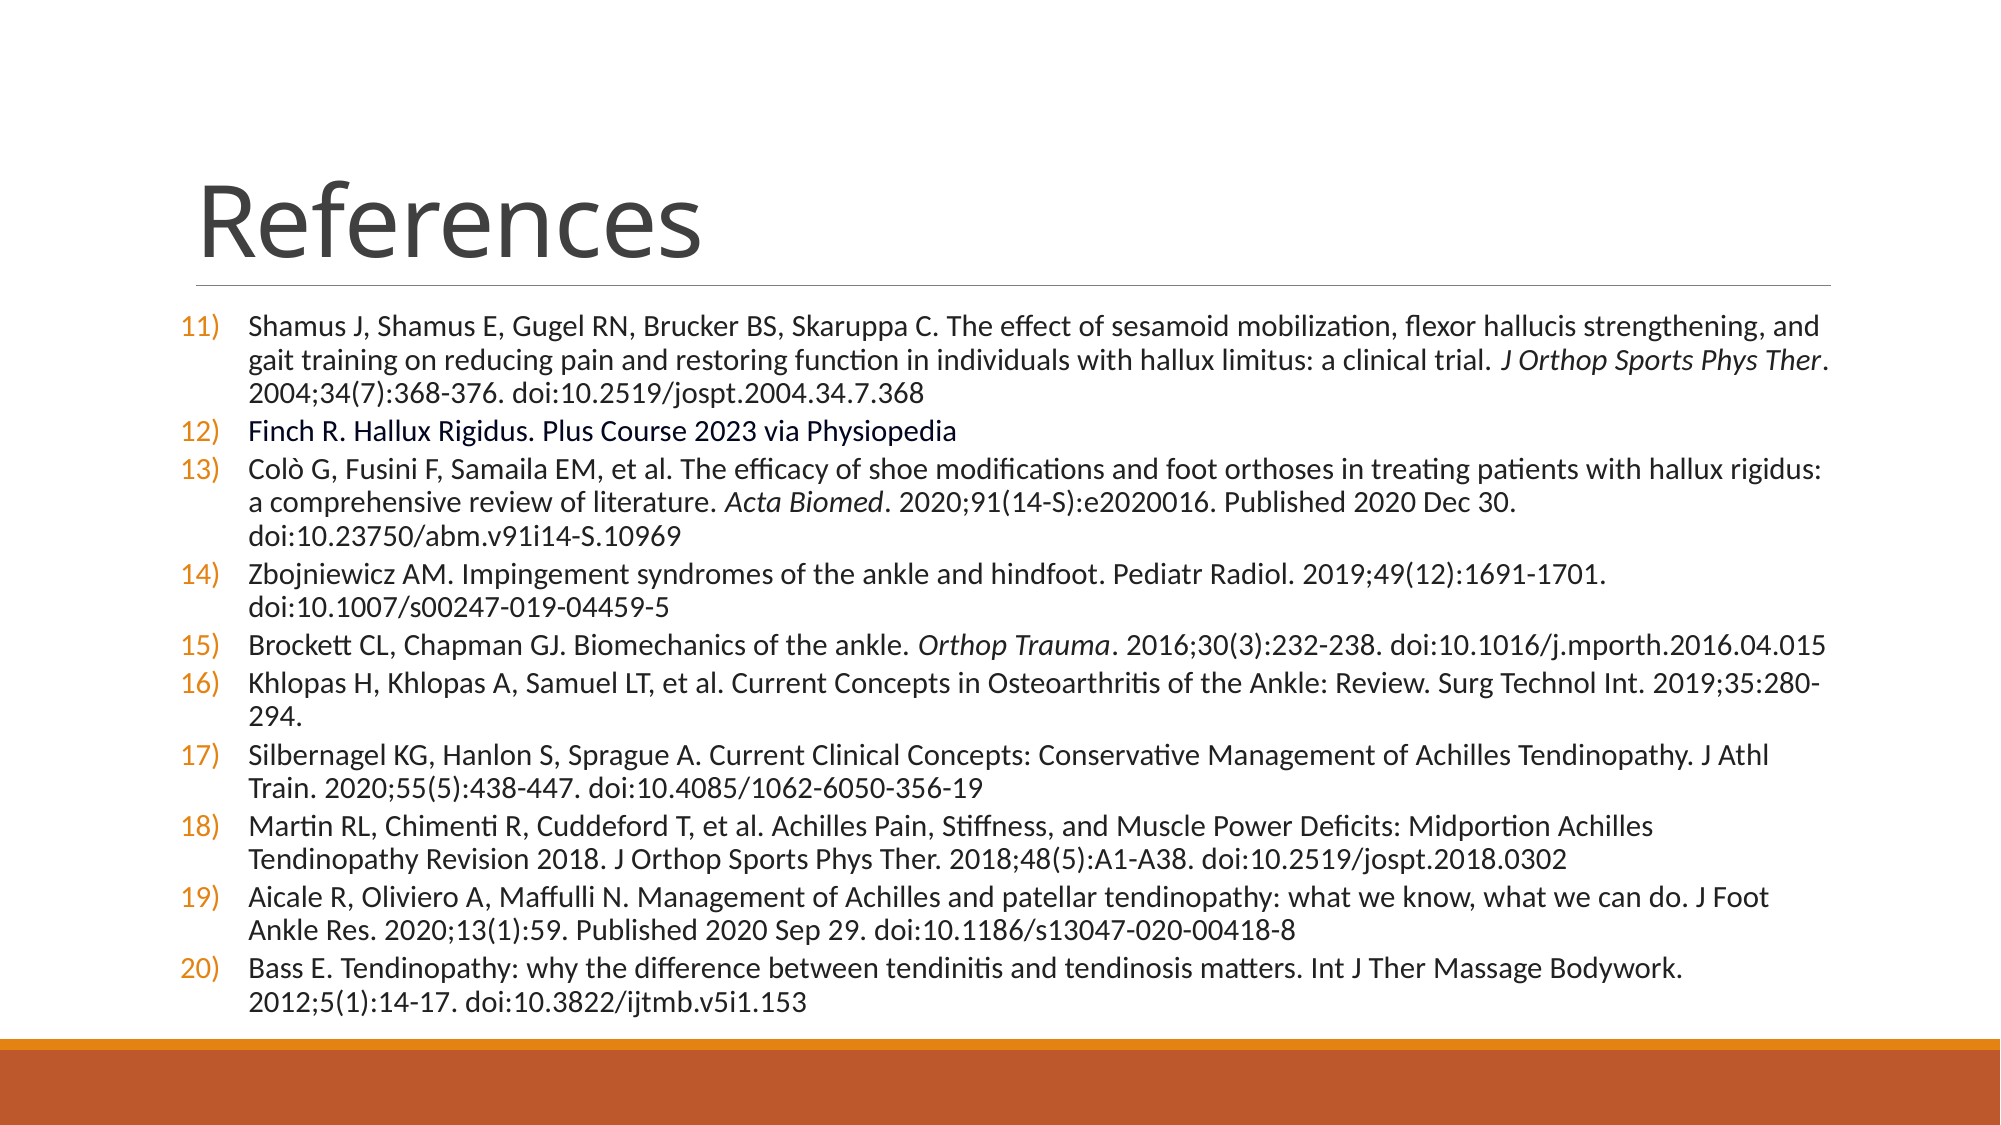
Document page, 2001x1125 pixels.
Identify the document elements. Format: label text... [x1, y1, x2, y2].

list Shamus J, Shamus E, Gugel RN, Brucker BS, Skaruppa C. The effect of sesamoid mobilization, flexor hallucis strengthening, and gait training on reducing pain and restoring function in individuals with hallux limitus: a clinical trial. J Orthop Sports Phys Ther. 2004;34(7):368-376. doi:10.2519/jospt.2004.34.7.368 Finch R. Hallux Rigidus. Plus Course 2023 via Physiopedia Colò G, Fusini F, Samaila EM, et al. The efficacy of shoe modifications and foot orthoses in treating patients with hallux rigidus: a comprehensive review of literature. Acta Biomed. 2020;91(14-S):e2020016. Published 2020 Dec 30. doi:10.23750/abm.v91i14-S.10969 Zbojniewicz AM. Impingement syndromes of the ankle and hindfoot. Pediatr Radiol. 2019;49(12):1691-1701. doi:10.1007/s00247-019-04459-5 Brockett CL, Chapman GJ. Biomechanics of the ankle. Orthop Trauma. 2016;30(3):232-238. doi:10.1016/j.mporth.2016.04.015 Khlopas H, Khlopas A, Samuel LT, et al. Current Concepts in Osteoarthritis of the Ankle: Review. Surg Technol Int. 2019;35:280-294. Silbernagel KG, Hanlon S, Sprague A. Current Clinical Concepts: Conservative Management of Achilles Tendinopathy. J Athl Train. 2020;55(5):438-447. doi:10.4085/1062-6050-356-19 Martin RL, Chimenti R, Cuddeford T, et al. Achilles Pain, Stiffness, and Muscle Power Deficits: Midportion Achilles Tendinopathy Revision 2018. J Orthop Sports Phys Ther. 2018;48(5):A1-A38. doi:10.2519/jospt.2018.0302 Aicale R, Oliviero A, Maffulli N. Management of Achilles and patellar tendinopathy: what we know, what we can do. J Foot Ankle Res. 2020;13(1):59. Published 2020 Sep 29. doi:10.1186/s13047-020-00418-8 Bass E. Tendinopathy: why the difference between tendinitis and tendinosis matters. Int J Ther Massage Bodywork. 2012;5(1):14-17. doi:10.3822/ijtmb.v5i1.153 [180, 302, 1830, 1050]
title References [180, 47, 1830, 285]
